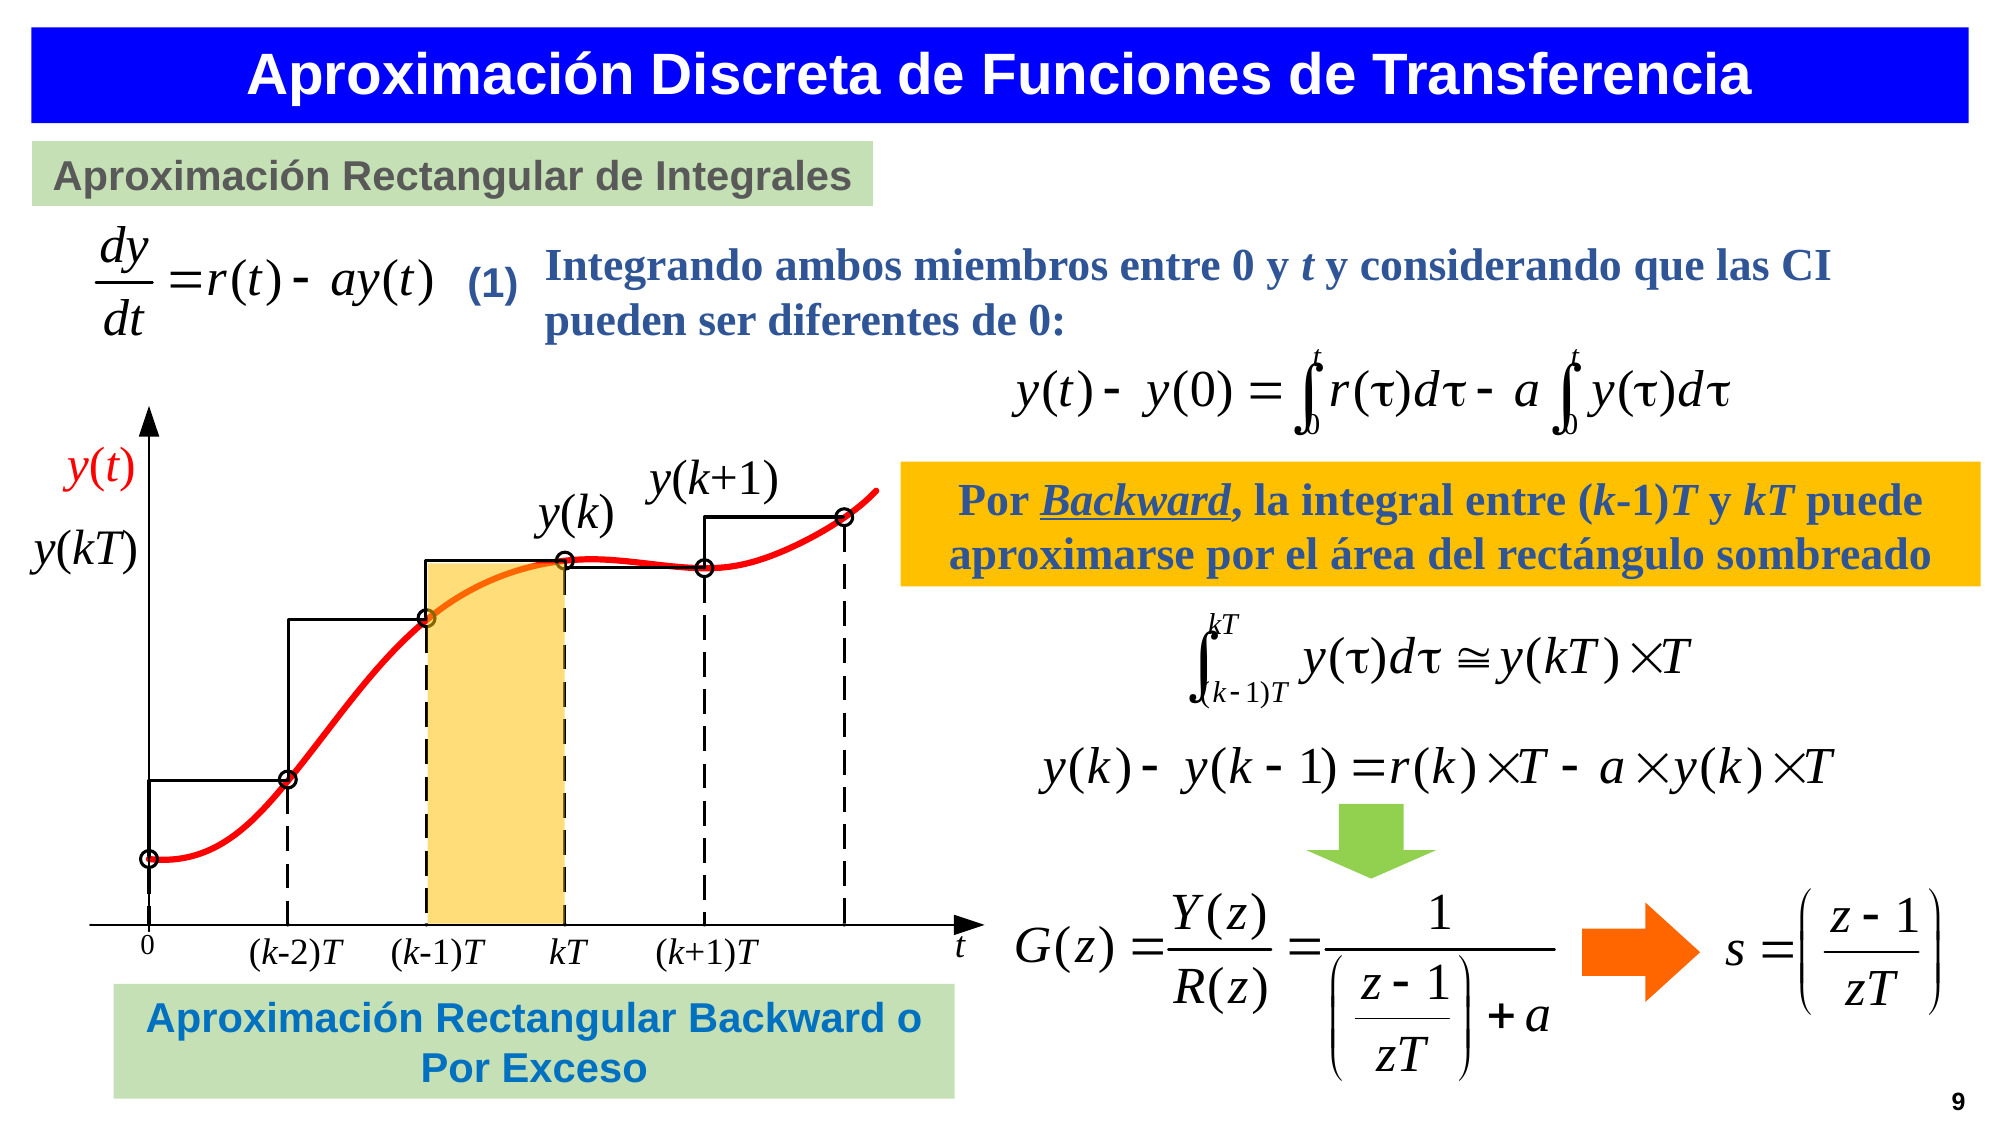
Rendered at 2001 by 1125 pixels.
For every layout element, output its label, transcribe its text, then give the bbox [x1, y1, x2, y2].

picture [6, 403, 986, 992]
text_box Aproximación Rectangular de Integrales [32, 141, 873, 206]
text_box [90, 214, 440, 345]
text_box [1005, 336, 1737, 441]
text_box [1719, 881, 1952, 1023]
text_box [1305, 802, 1437, 880]
text_box (1) [452, 248, 529, 313]
text_box Por Backward, la integral entre (k-1)T y kT puede aproximarse por el área del rectángulo sombreado [986, 461, 1981, 587]
text_box Integrando ambos miembros entre 0 y t y considerando que las CI pueden ser diferentes de 0: [529, 227, 1895, 352]
slide_number 9 [1921, 1070, 1981, 1125]
text_box Aproximación Discreta de Funciones de Transferencia [31, 27, 1969, 124]
text_box Aproximación Rectangular Backward o Por Exceso [113, 992, 955, 1099]
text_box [1032, 740, 1845, 802]
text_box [1175, 604, 1702, 718]
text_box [1010, 881, 1564, 1090]
text_box [1581, 900, 1702, 1005]
